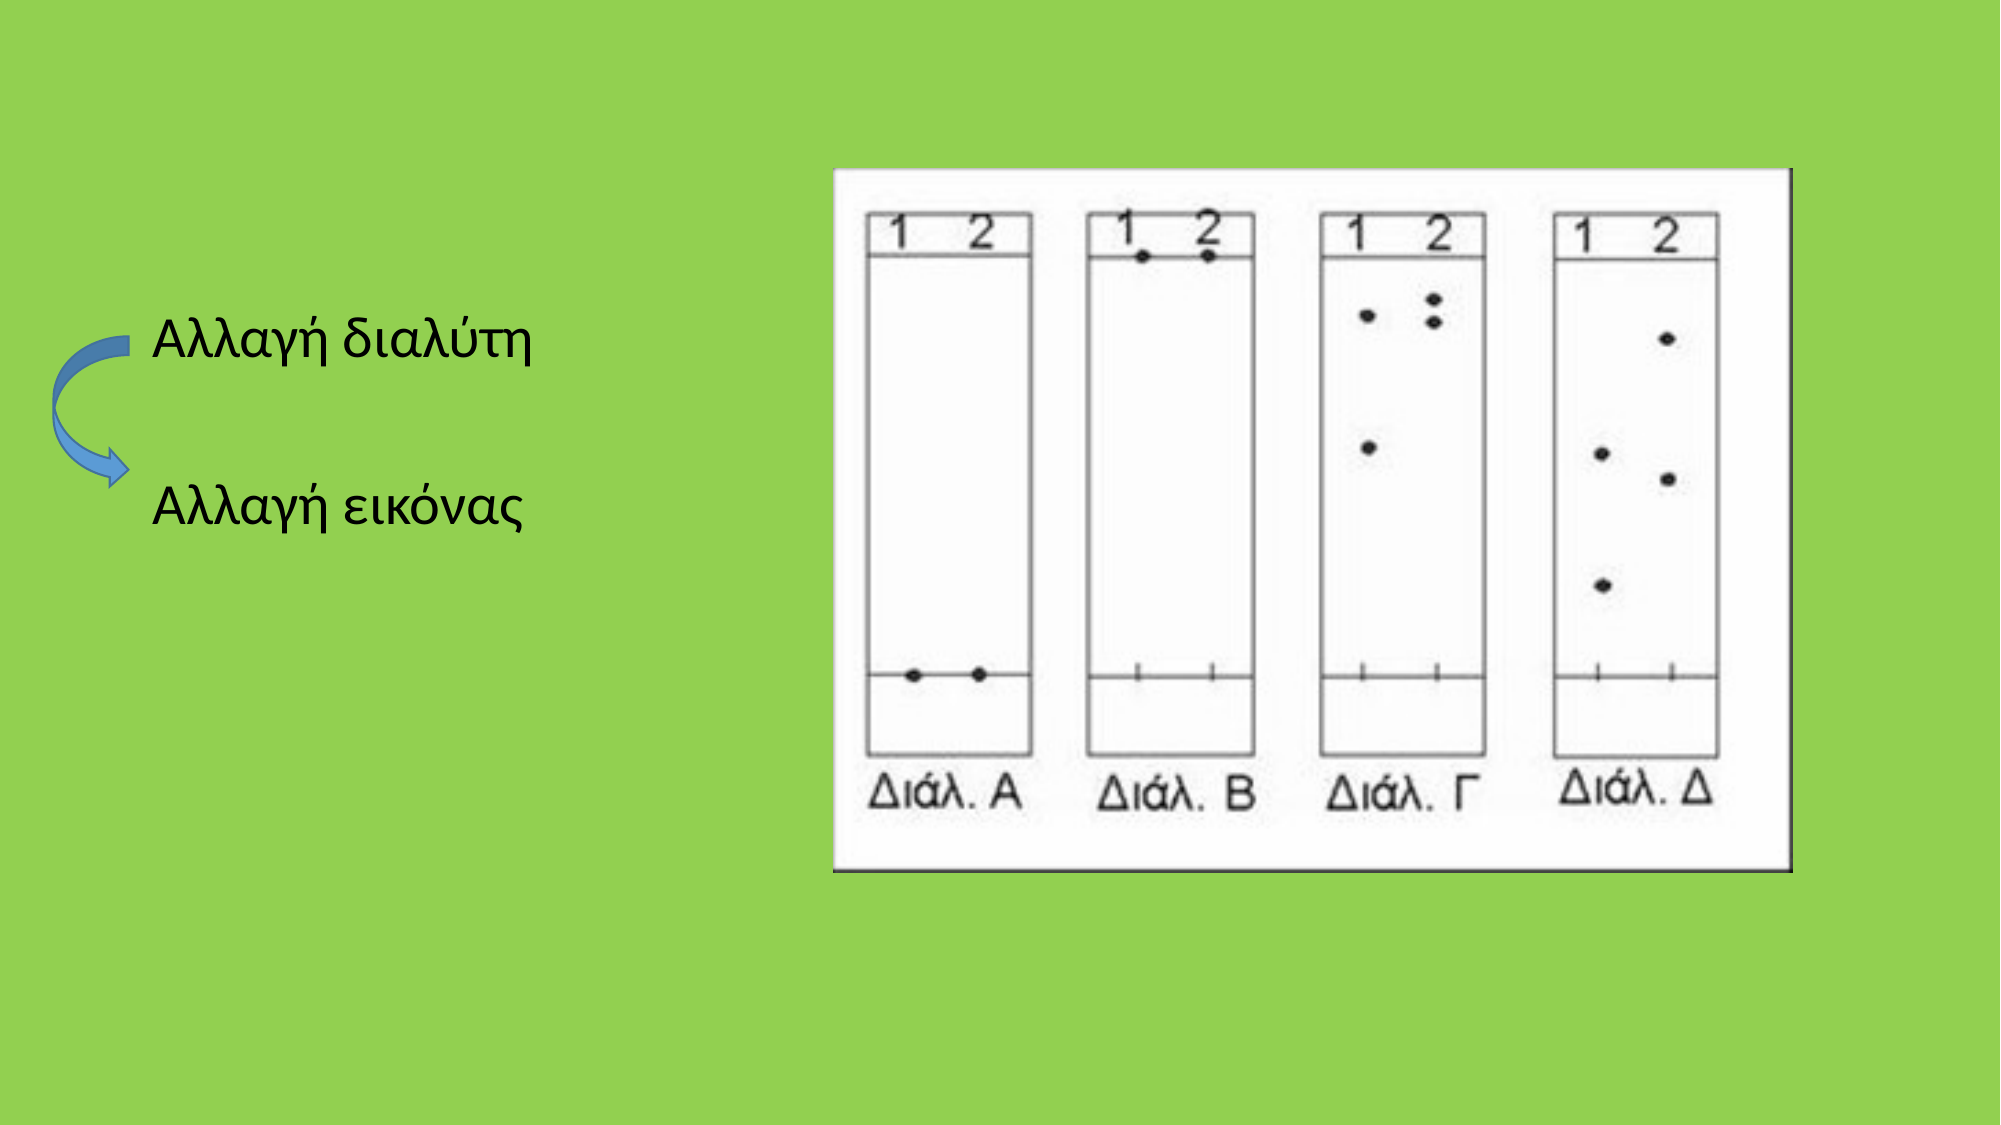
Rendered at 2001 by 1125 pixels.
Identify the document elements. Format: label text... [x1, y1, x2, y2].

text_box [52, 335, 130, 489]
picture [833, 168, 1793, 873]
list Αλλαγή διαλύτη Αλλαγή εικόνας [137, 299, 1863, 1014]
